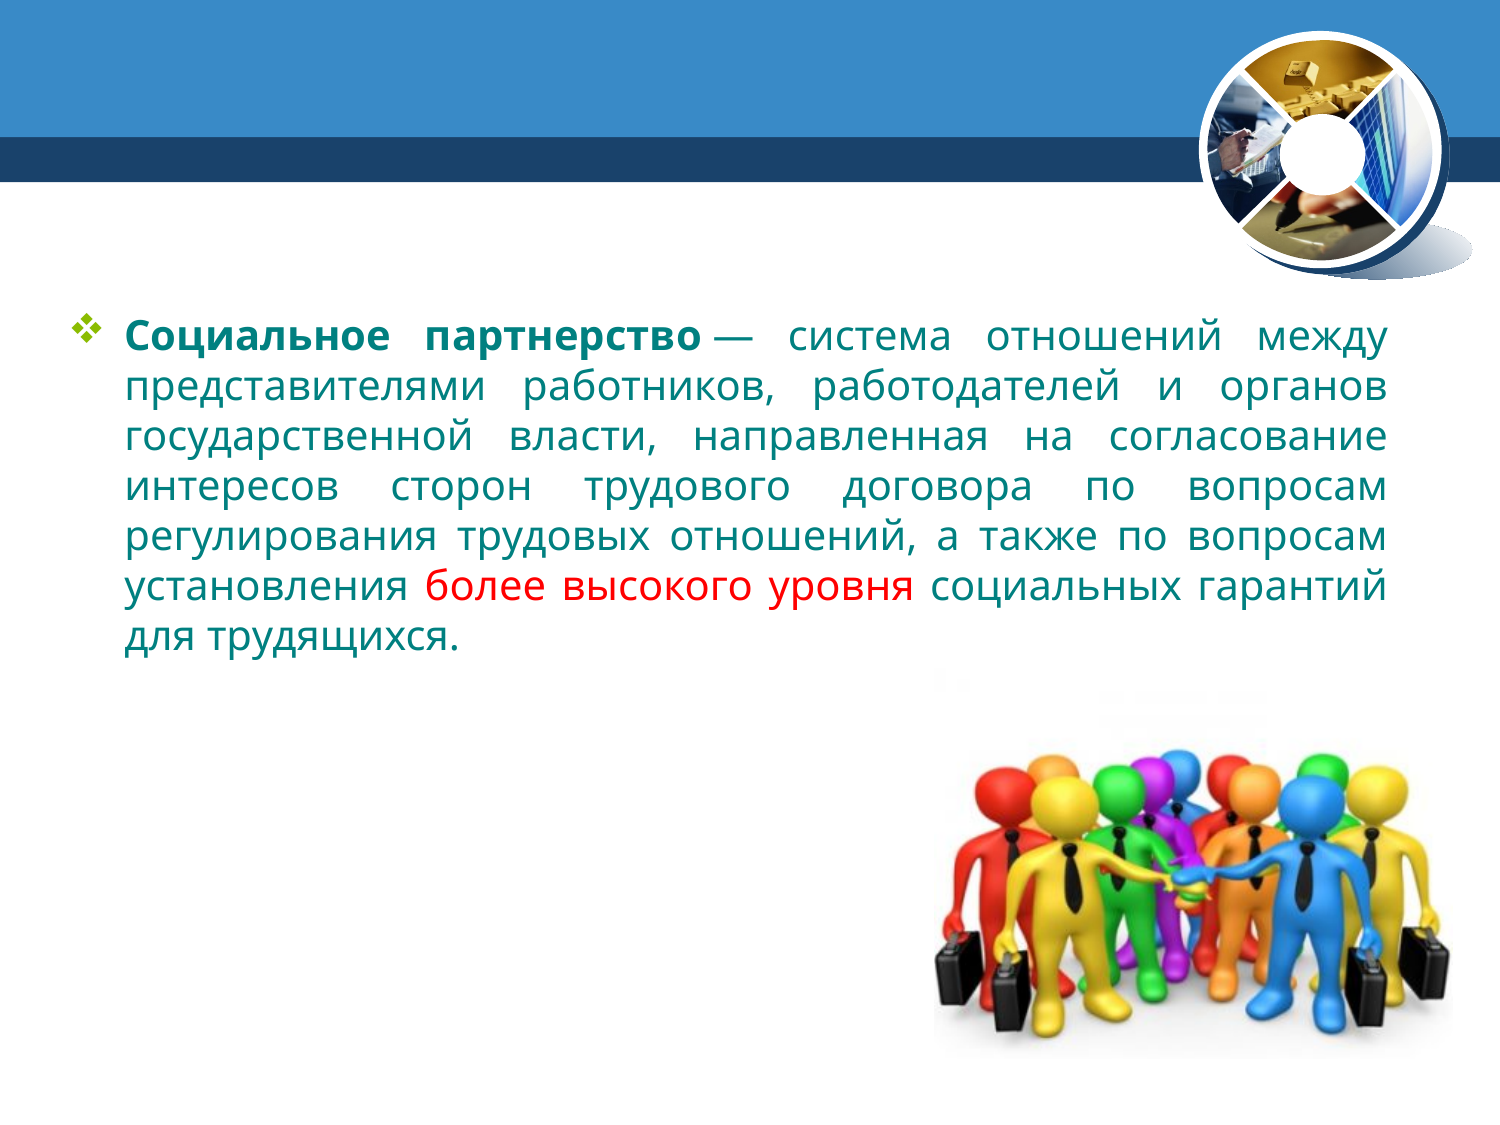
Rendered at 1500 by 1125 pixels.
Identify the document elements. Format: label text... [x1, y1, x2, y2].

picture [933, 668, 1453, 1059]
list Социальное партнерство — система отношений между представителями работников, работодателей и органов государственной власти, направленная на согласование интересов сторон трудового договора по вопросам регулирования трудовых отношений, а также по вопросам установления более высокого уровня социальных гарантий для трудящихся. [52, 184, 1404, 727]
picture [1207, 74, 1292, 184]
picture [1349, 73, 1433, 223]
picture [1244, 40, 1394, 122]
